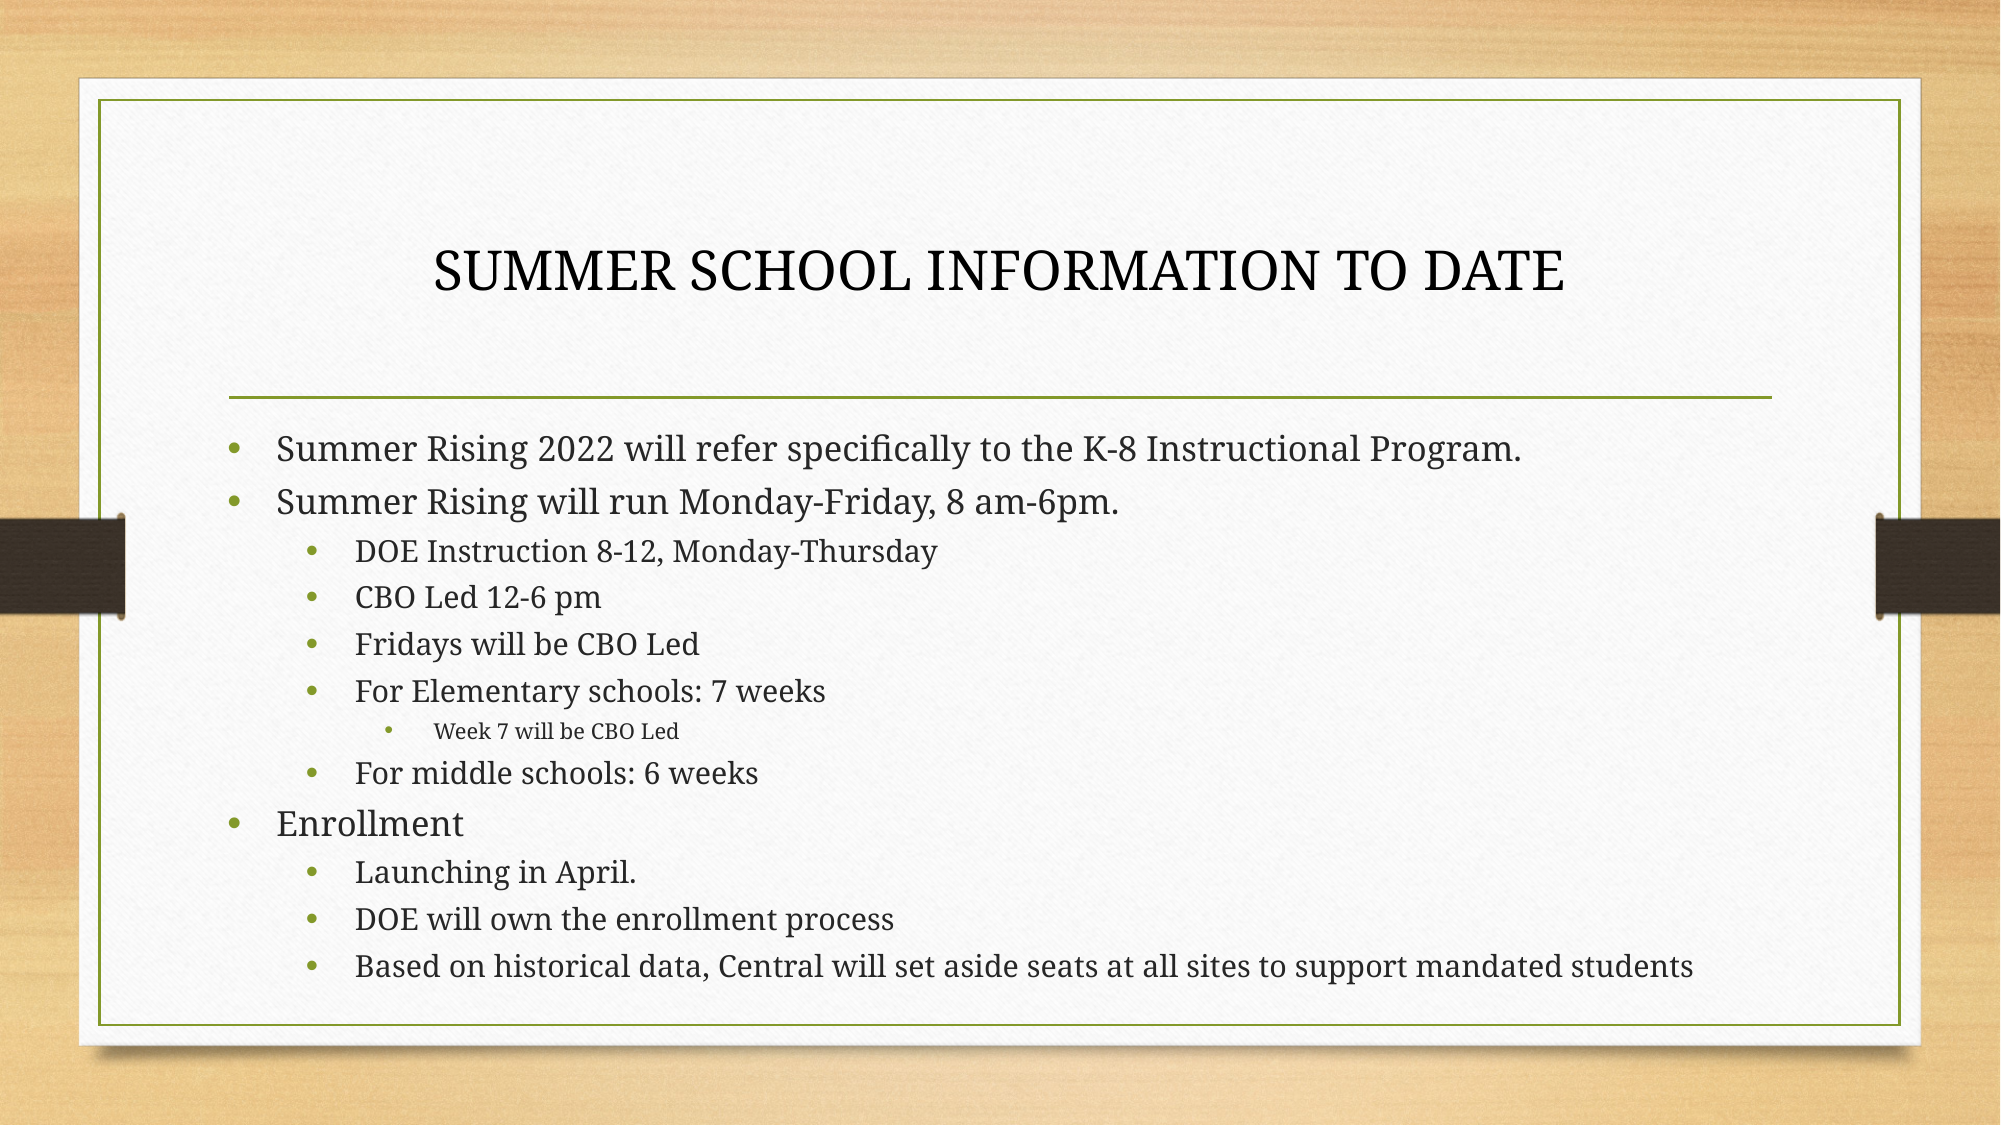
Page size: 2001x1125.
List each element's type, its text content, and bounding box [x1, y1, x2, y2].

list Summer Rising 2022 will refer specifically to the K-8 Instructional Program. Summer Rising will run Monday-Friday, 8 am-6pm. DOE Instruction 8-12, Monday-Thursday CBO Led 12-6 pm Fridays will be CBO Led For Elementary schools: 7 weeks Week 7 will be CBO Led For middle schools: 6 weeks Enrollment Launching in April. DOE will own the enrollment process Based on historical data, Central will set aside seats at all sites to support mandated students [212, 419, 1788, 999]
title SUMMER SCHOOL INFORMATION TO DATE [212, 161, 1788, 375]
picture [0, 0, 2001, 1125]
